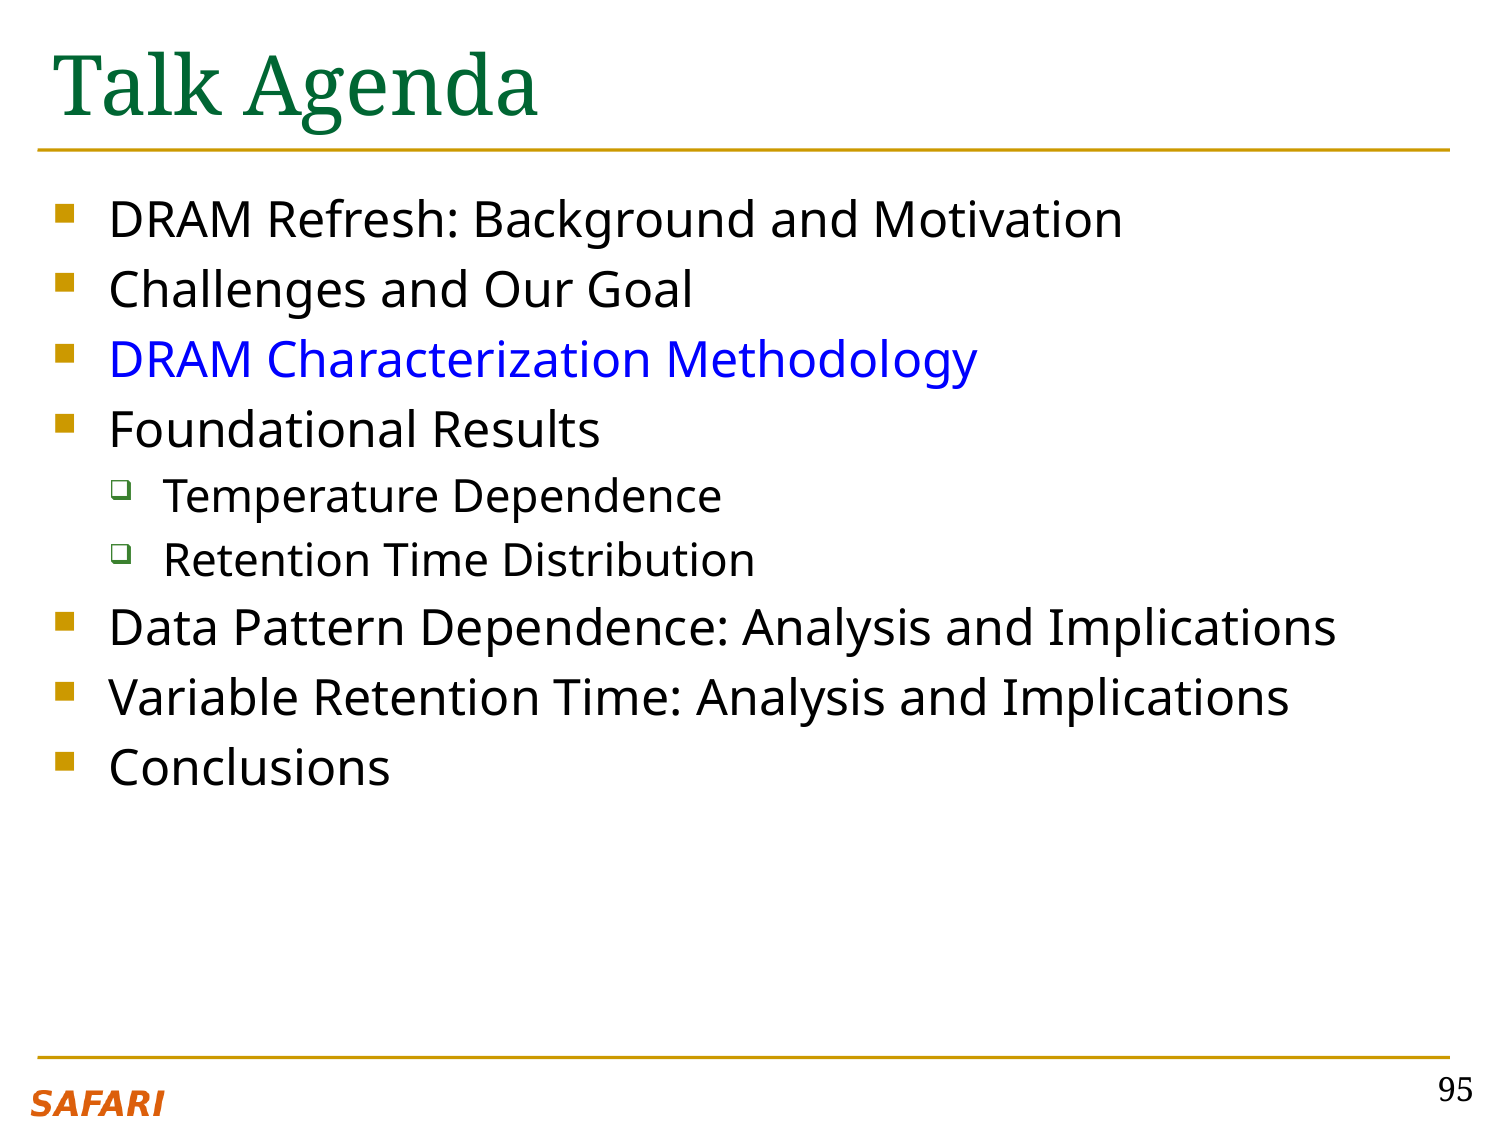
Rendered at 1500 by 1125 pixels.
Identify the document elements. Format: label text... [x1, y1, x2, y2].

list DRAM Refresh: Background and Motivation Challenges and Our Goal DRAM Characterization Methodology Foundational Results Temperature Dependence Retention Time Distribution Data Pattern Dependence: Analysis and Implications Variable Retention Time: Analysis and Implications Conclusions [37, 179, 1450, 980]
slide_number 95 [1139, 1045, 1490, 1121]
picture [29, 1083, 169, 1124]
title Talk Agenda [37, 24, 1450, 170]
